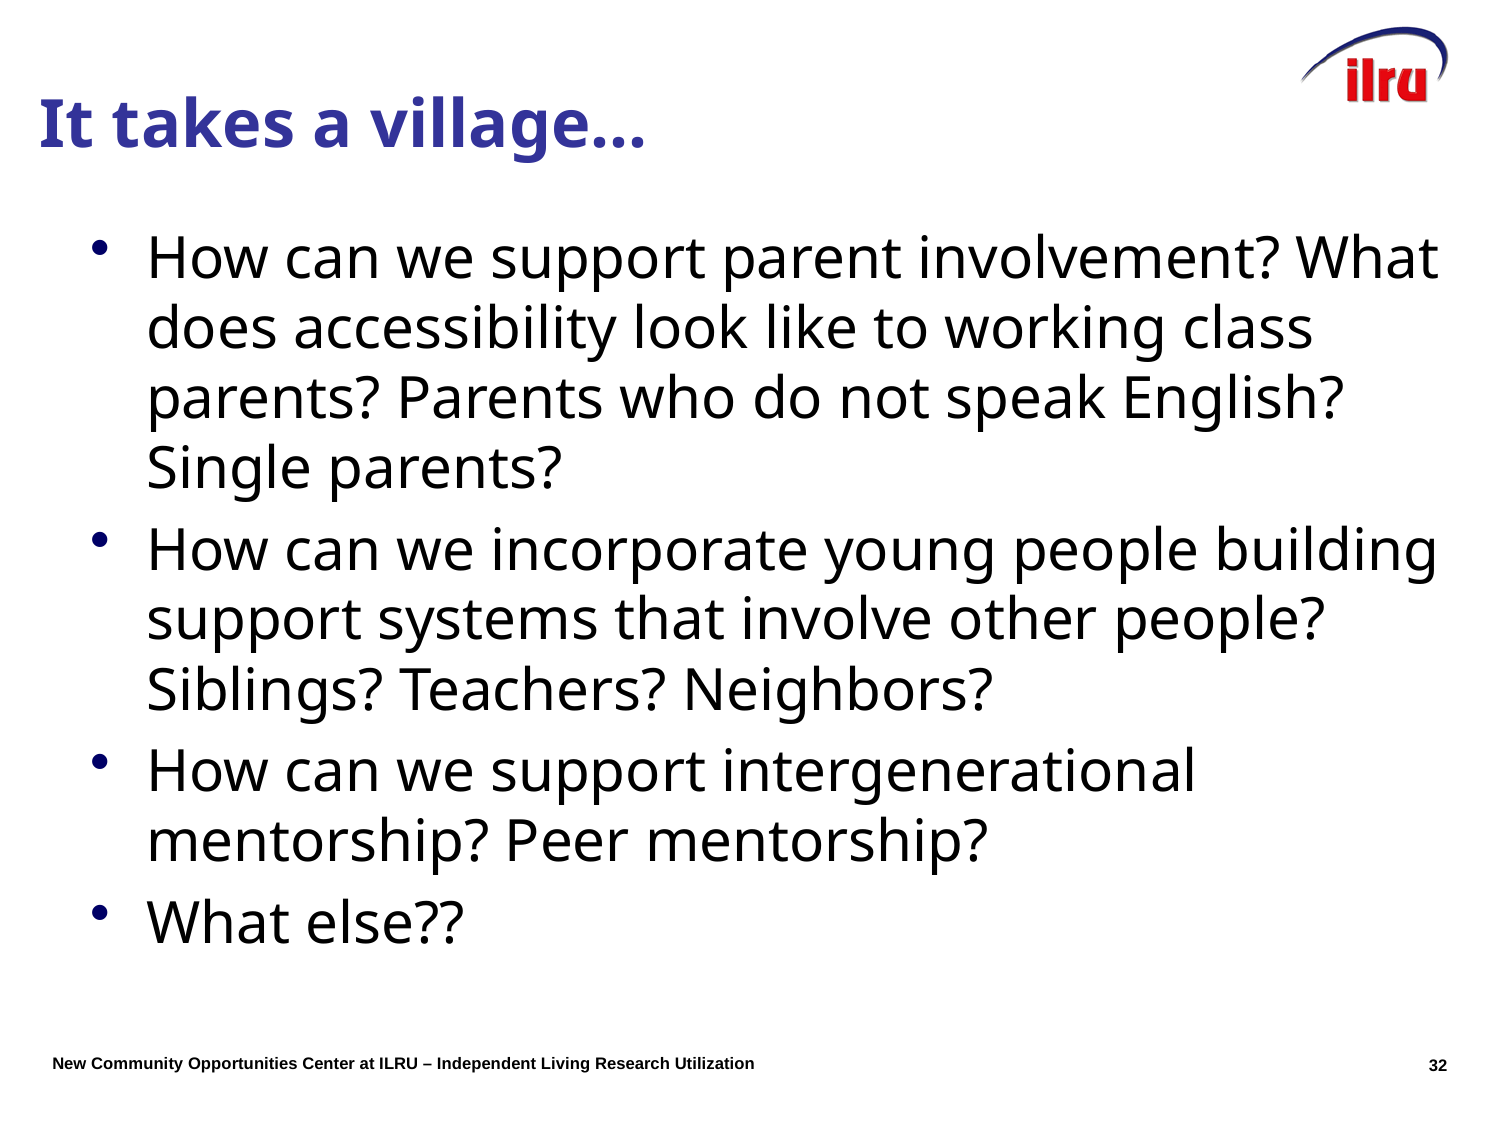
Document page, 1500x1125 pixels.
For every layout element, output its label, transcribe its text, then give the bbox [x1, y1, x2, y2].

list How can we support parent involvement? What does accessibility look like to working class parents? Parents who do not speak English? Single parents? How can we incorporate young people building support systems that involve other people? Siblings? Teachers? Neighbors? How can we support intergenerational mentorship? Peer mentorship? What else?? [74, 212, 1476, 1013]
picture [1299, 24, 1463, 103]
slide_number 31 [1362, 1046, 1463, 1088]
title It takes a village… [24, 62, 1288, 181]
